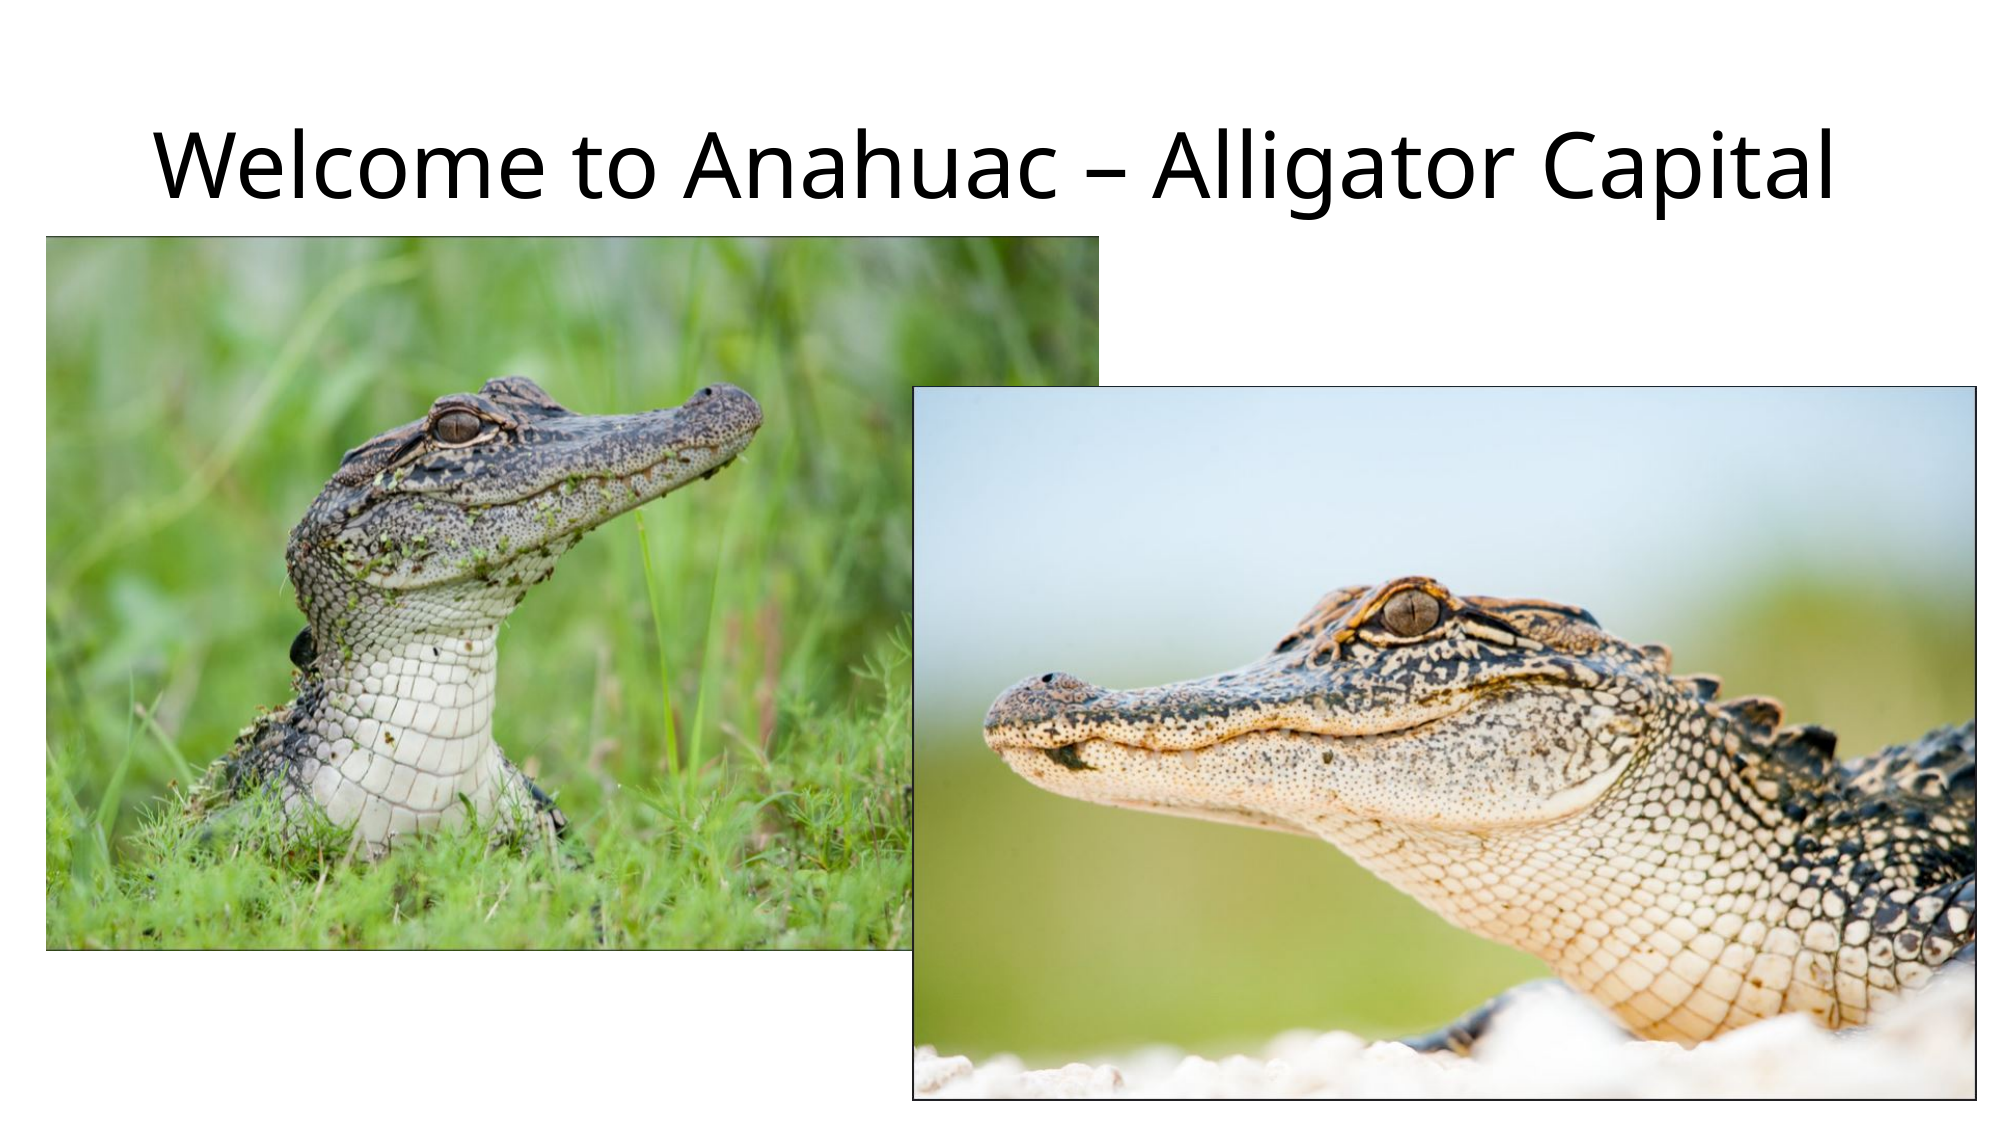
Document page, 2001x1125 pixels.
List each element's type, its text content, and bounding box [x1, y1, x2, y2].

title Welcome to Anahuac – Alligator Capital [137, 59, 1863, 278]
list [46, 236, 1099, 951]
picture [912, 386, 1977, 1101]
